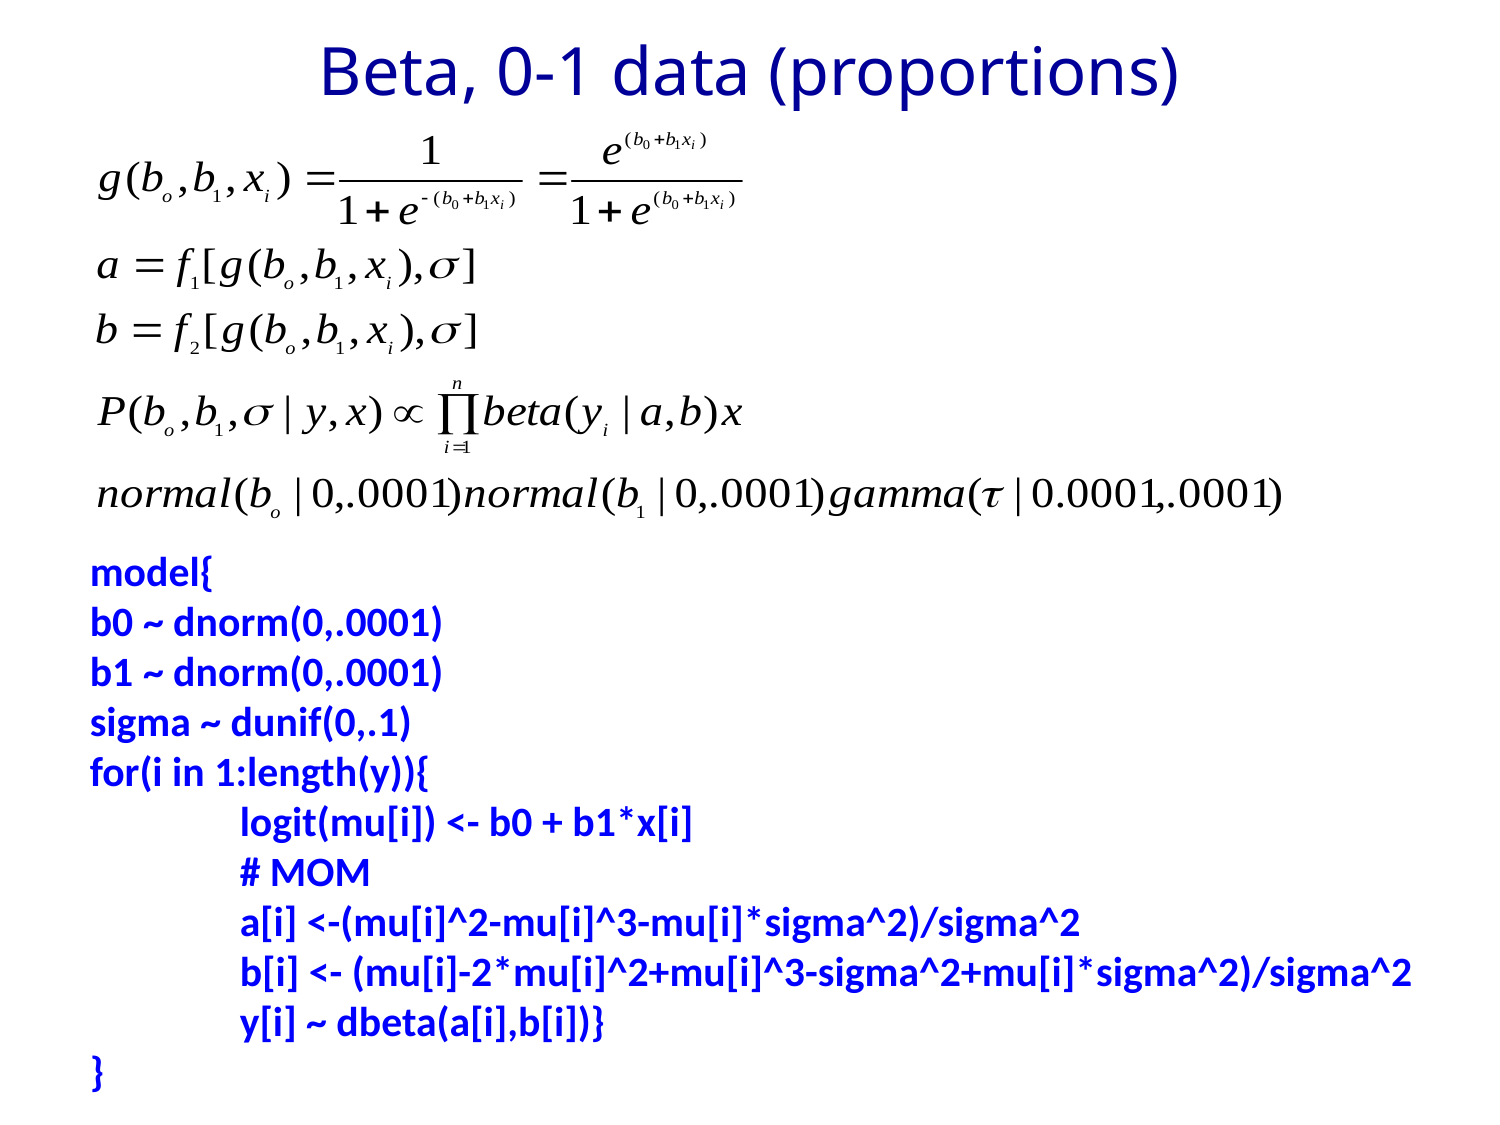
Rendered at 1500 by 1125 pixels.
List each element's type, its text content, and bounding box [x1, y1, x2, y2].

text_box model{ b0 ~ dnorm(0,.0001) b1 ~ dnorm(0,.0001) sigma ~ dunif(0,.1) for(i in 1:length(y)){ logit(mu[i]) <- b0 + b1*x[i] # MOM a[i] <-(mu[i]^2-mu[i]^3-mu[i]*sigma^2)/sigma^2 b[i] <- (mu[i]-2*mu[i]^2+mu[i]^3-sigma^2+mu[i]*sigma^2)/sigma^2 y[i] ~ dbeta(a[i],b[i])} } [74, 537, 1500, 1103]
title Beta, 0-1 data (proportions) [75, 0, 1425, 163]
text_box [90, 124, 1288, 655]
